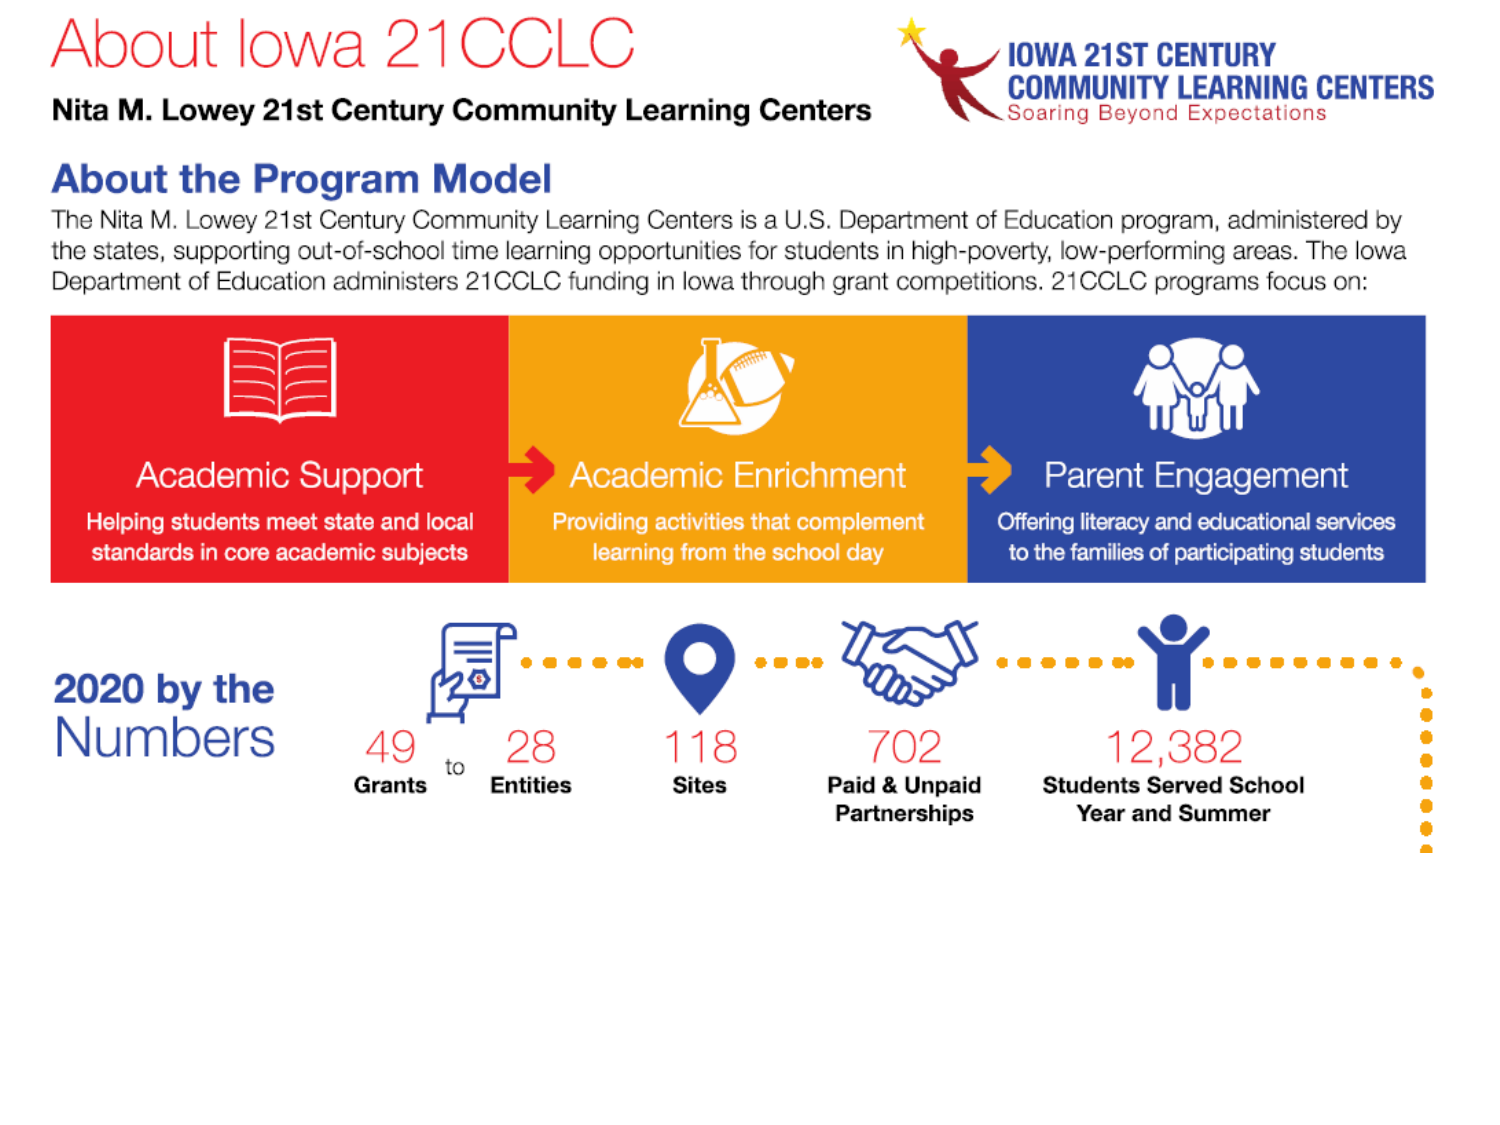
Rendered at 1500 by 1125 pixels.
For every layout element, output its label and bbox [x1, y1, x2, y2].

picture [0, 0, 1500, 853]
